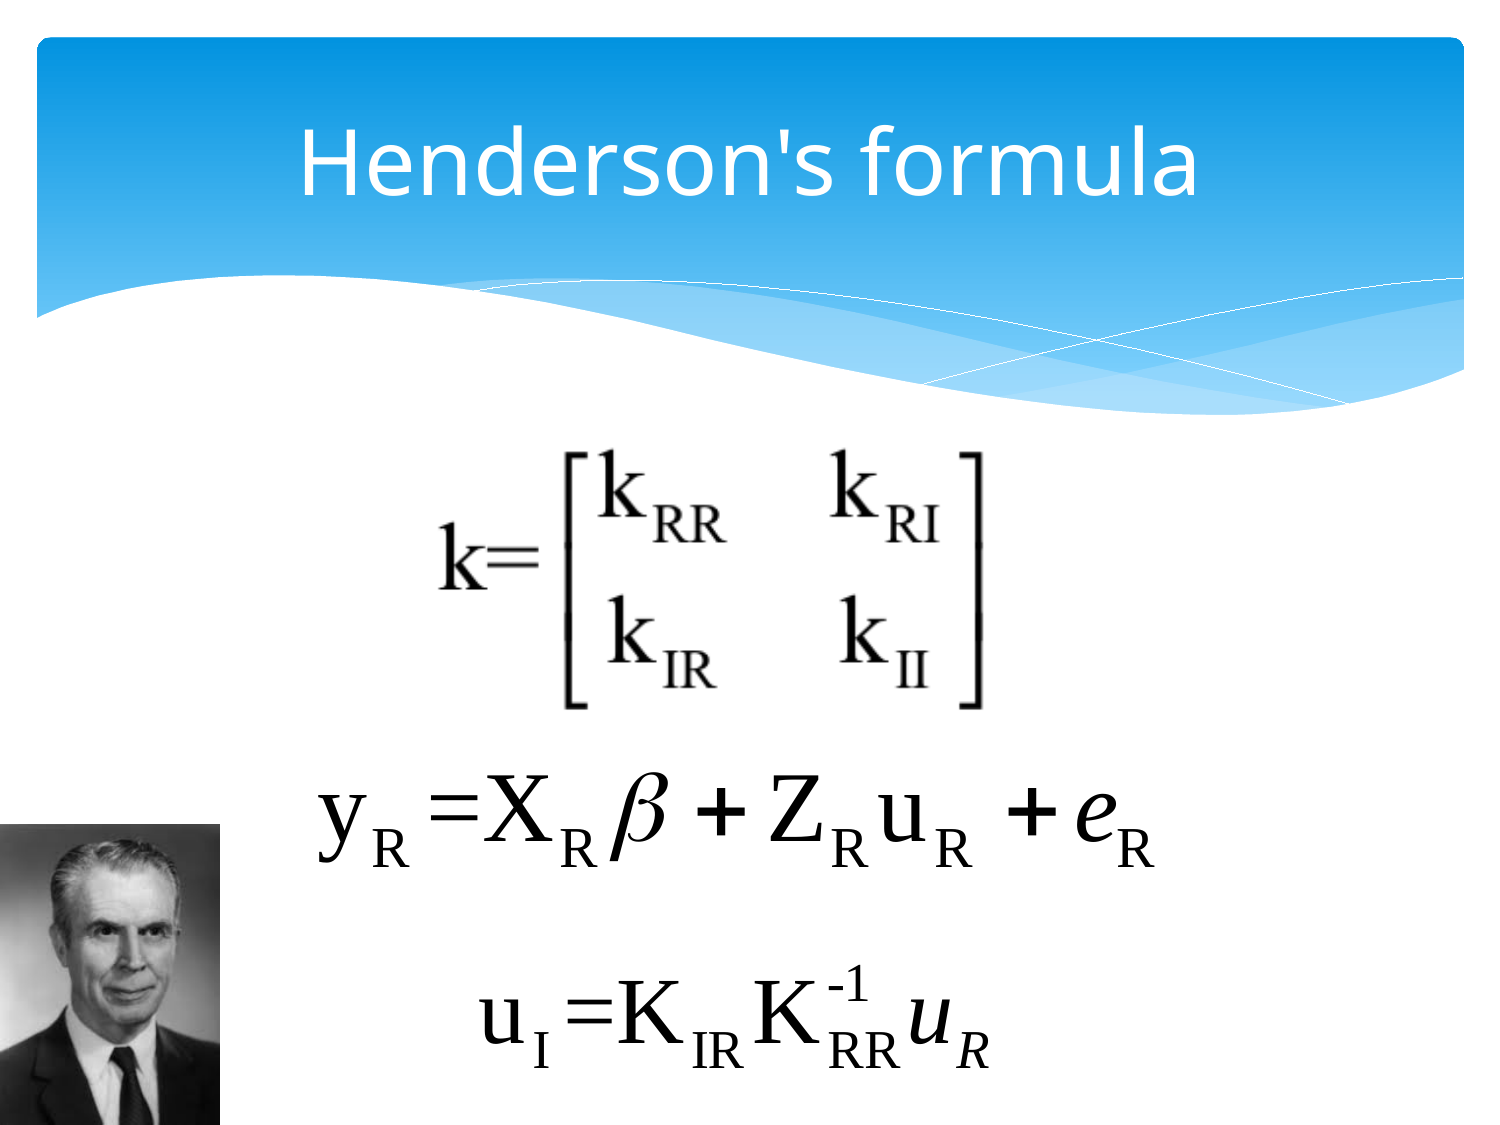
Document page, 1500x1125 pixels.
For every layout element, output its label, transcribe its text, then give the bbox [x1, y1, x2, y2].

title Henderson's formula [75, 55, 1425, 261]
picture [463, 940, 1009, 1092]
picture [0, 824, 220, 1125]
picture [425, 411, 1009, 713]
picture [299, 741, 1181, 892]
